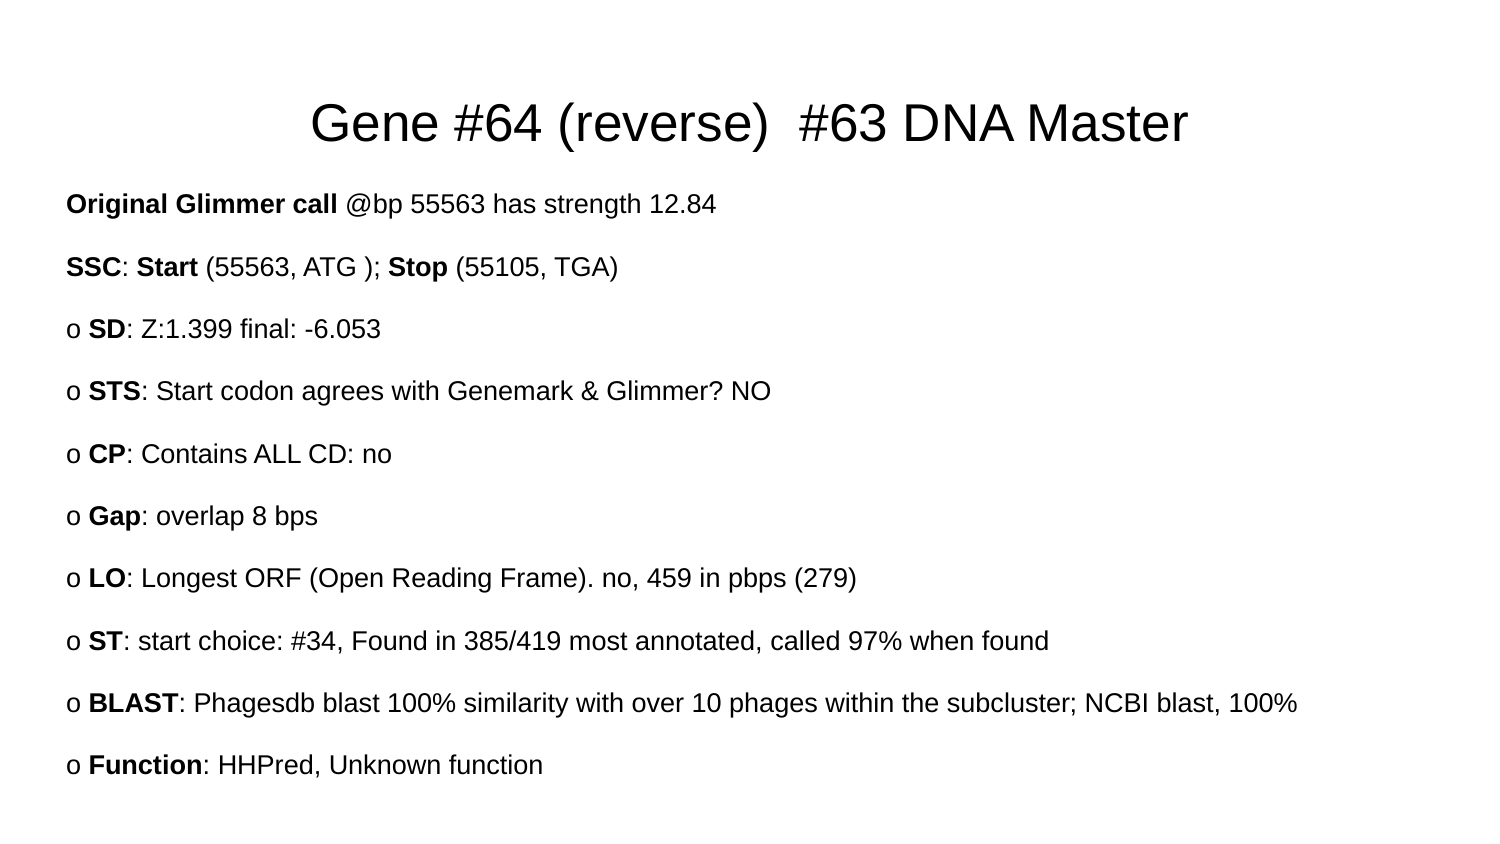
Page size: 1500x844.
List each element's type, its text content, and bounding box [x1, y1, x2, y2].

list Original Glimmer call @bp 55563 has strength 12.84 SSC: Start (55563, ATG ); Stop (55105, TGA) o SD: Z:1.399 final: -6.053 o STS: Start codon agrees with Genemark & Glimmer? NO o CP: Contains ALL CD: no o Gap: overlap 8 bps o LO: Longest ORF (Open Reading Frame). no, 459 in pbps (279) o ST: start choice: #34, Found in 385/419 most annotated, called 97% when found o BLAST: Phagesdb blast 100% similarity with over 10 phages within the subcluster; NCBI blast, 100% o Function: HHPred, Unknown function [51, 166, 1449, 728]
title Gene #64 (reverse) #63 DNA Master [51, 72, 1449, 166]
